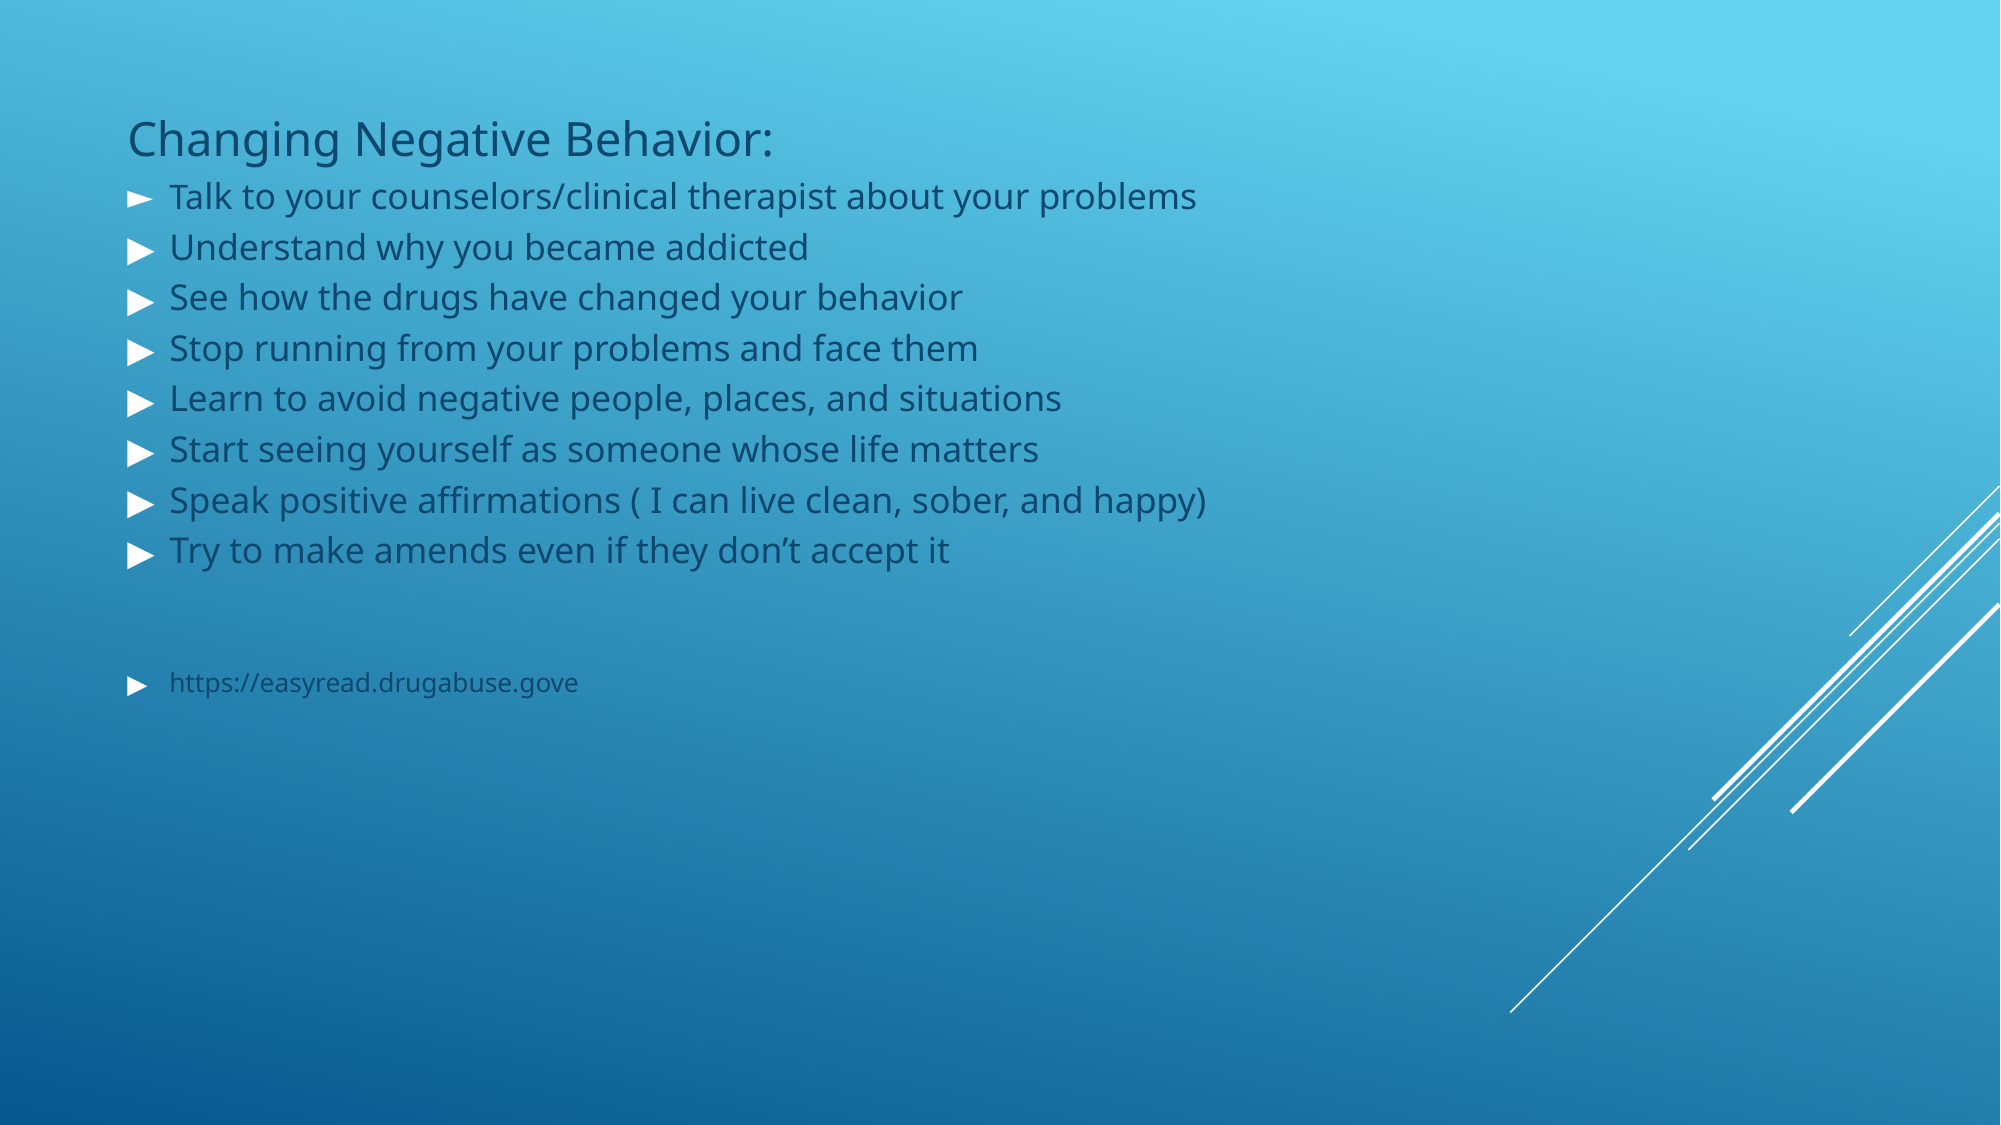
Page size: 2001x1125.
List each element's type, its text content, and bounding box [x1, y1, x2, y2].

list Changing Negative Behavior: Talk to your counselors/clinical therapist about your problems Understand why you became addicted See how the drugs have changed your behavior Stop running from your problems and face them Learn to avoid negative people, places, and situations Start seeing yourself as someone whose life matters Speak positive affirmations ( I can live clean, sober, and happy) Try to make amends even if they don’t accept it https://easyread.drugabuse.gove [112, 112, 1513, 706]
